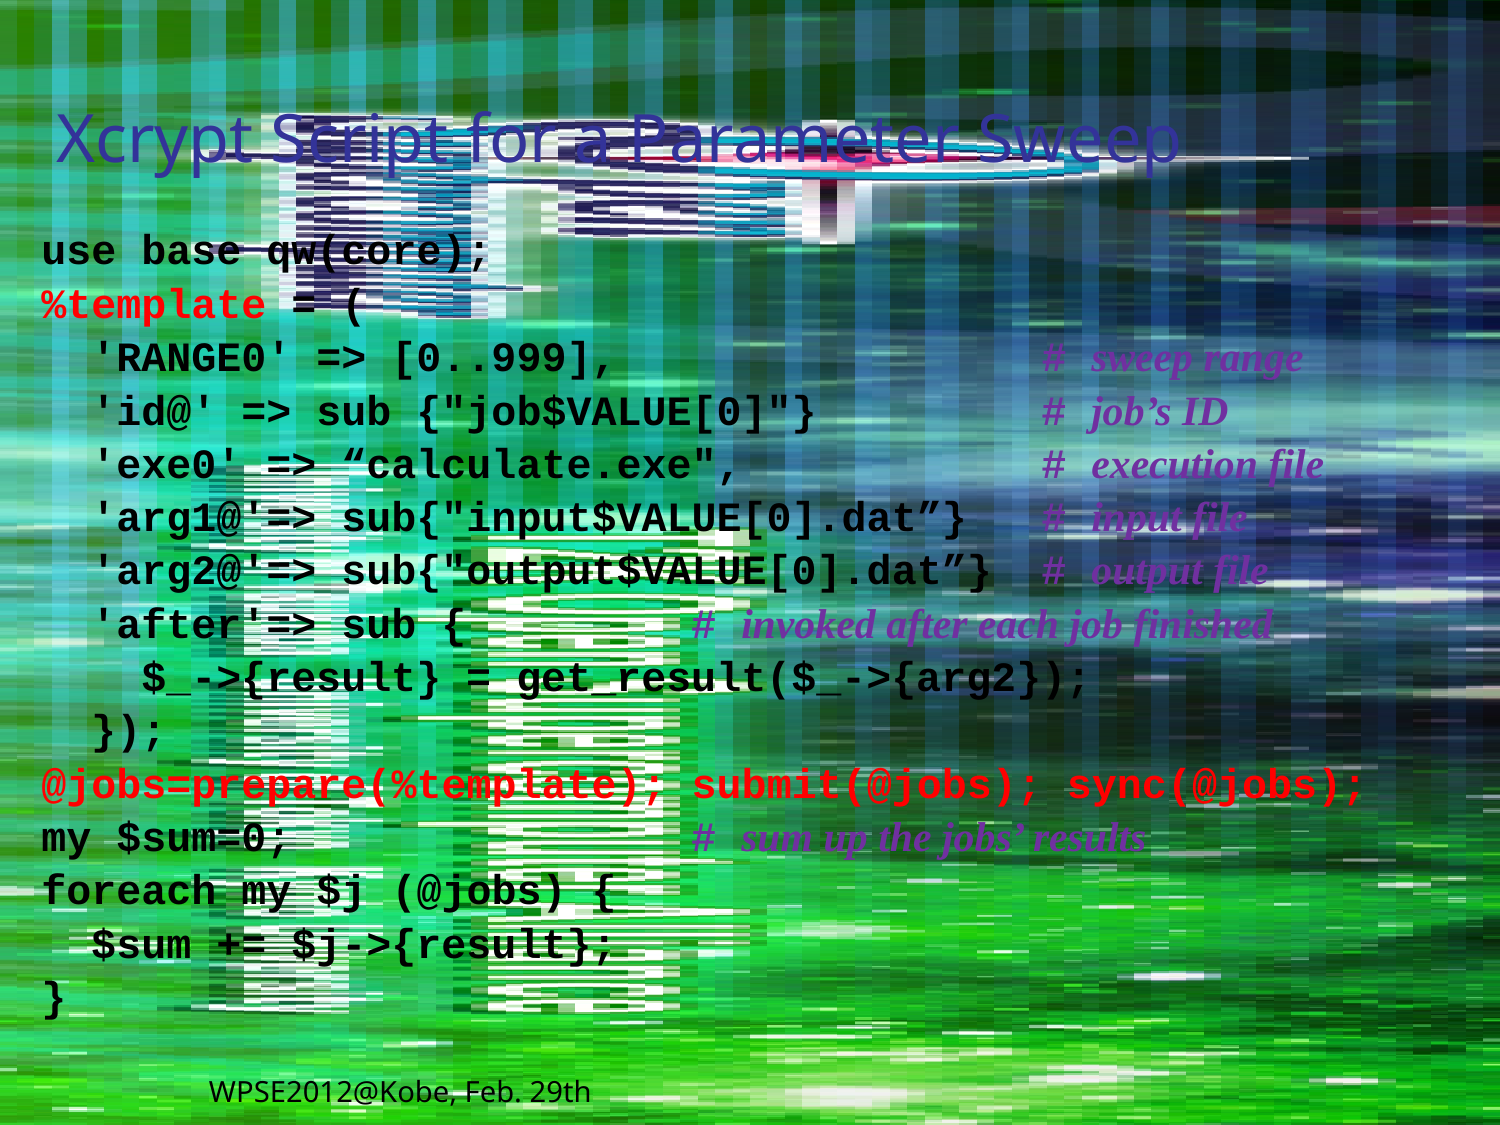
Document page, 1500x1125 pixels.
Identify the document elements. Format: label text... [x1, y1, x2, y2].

picture [0, 0, 1500, 1125]
footer WPSE2012@Kobe, Feb. 29th [193, 1078, 1076, 1116]
title Xcrypt Script for a Parameter Sweep [40, 24, 1365, 184]
list use base qw(core); %template = ( 'RANGE0' => [0..999], # sweep range 'id@' => sub {"job$VALUE[0]"} # job’s ID 'exe0' => “calculate.exe", # execution file 'arg1@'=> sub{"input$VALUE[0].dat”} # input file 'arg2@'=> sub{"output$VALUE[0].dat”} # output file 'after'=> sub { # invoked after each job finished $_->{result} = get_result($_->{arg2}); }); @jobs=prepare(%template); submit(@jobs); sync(@jobs); my $sum=0; # sum up the jobs’ results foreach my $j (@jobs) { $sum += $j->{result}; } [40, 221, 1389, 1067]
